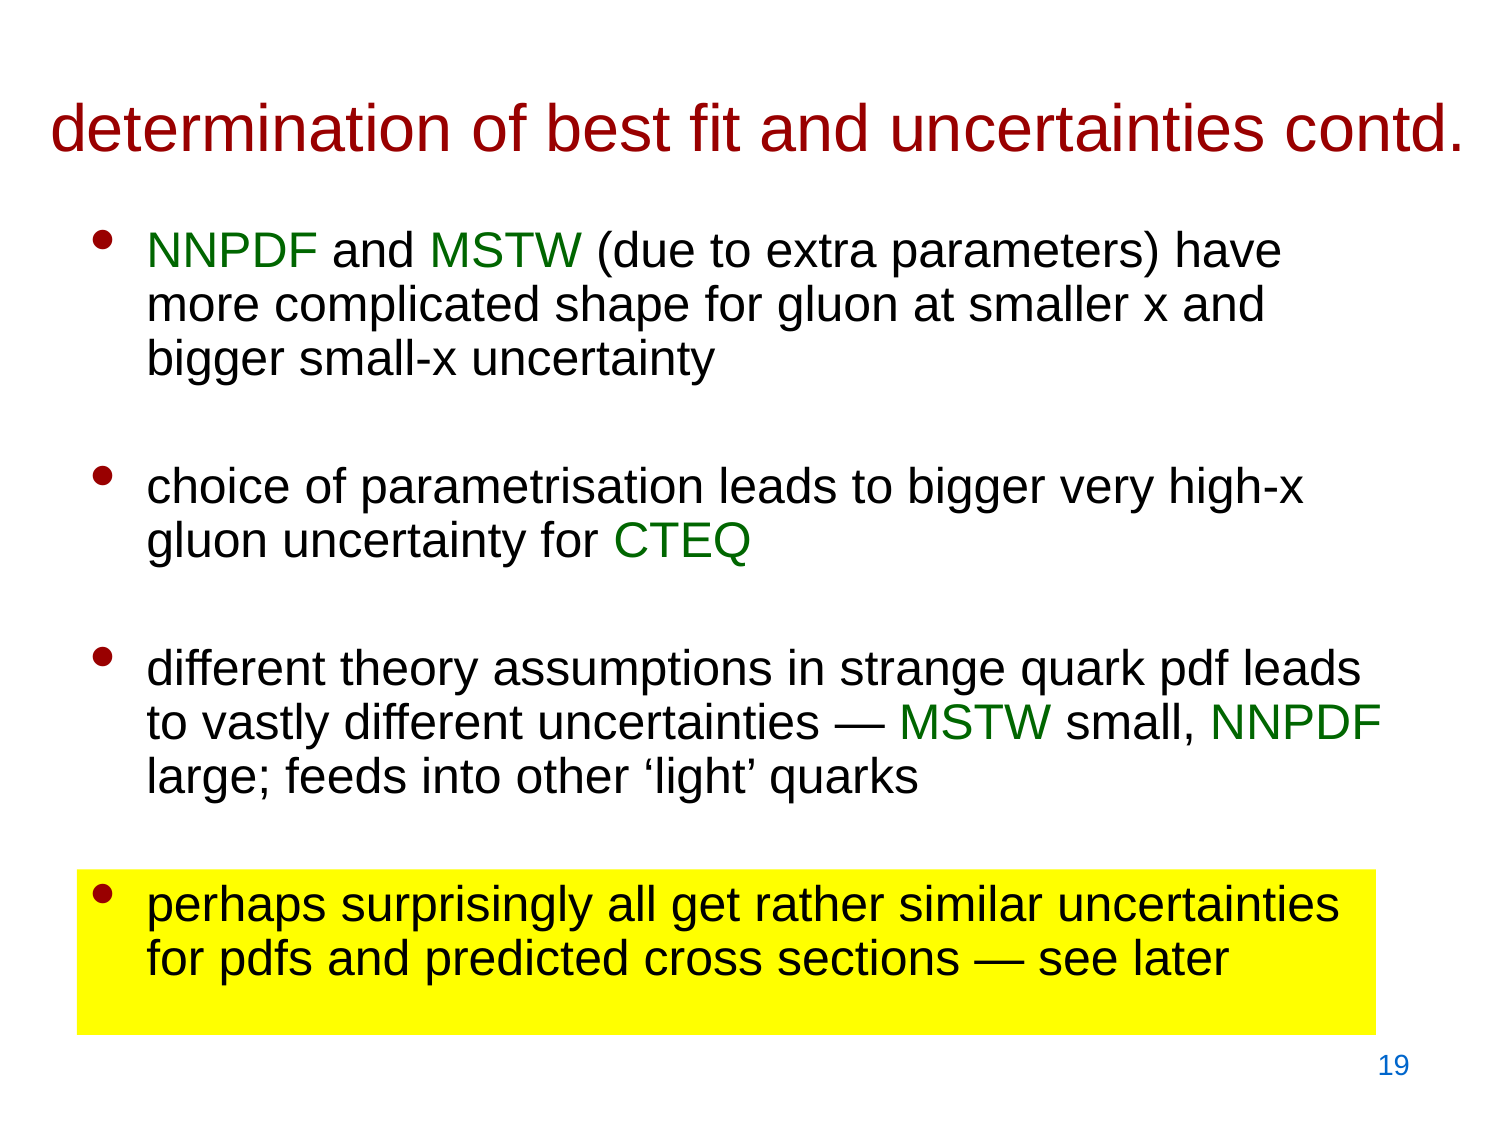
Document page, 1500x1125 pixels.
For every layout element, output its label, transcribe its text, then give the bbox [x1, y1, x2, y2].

slide_number 19 [1074, 1067, 1426, 1103]
list NNPDF and MSTW (due to extra parameters) have more complicated shape for gluon at smaller x and bigger small-x uncertainty choice of parametrisation leads to bigger very high-x gluon uncertainty for CTEQ different theory assumptions in strange quark pdf leads to vastly different uncertainties ― MSTW small, NNPDF large; feeds into other ‘light’ quarks perhaps surprisingly all get rather similar uncertainties for pdfs and predicted cross sections ― see later [74, 18, 1426, 1067]
title determination of best fit and uncertainties contd. [1426, 30, 1495, 219]
title determination of best fit and uncertainties contd. [23, 30, 74, 219]
